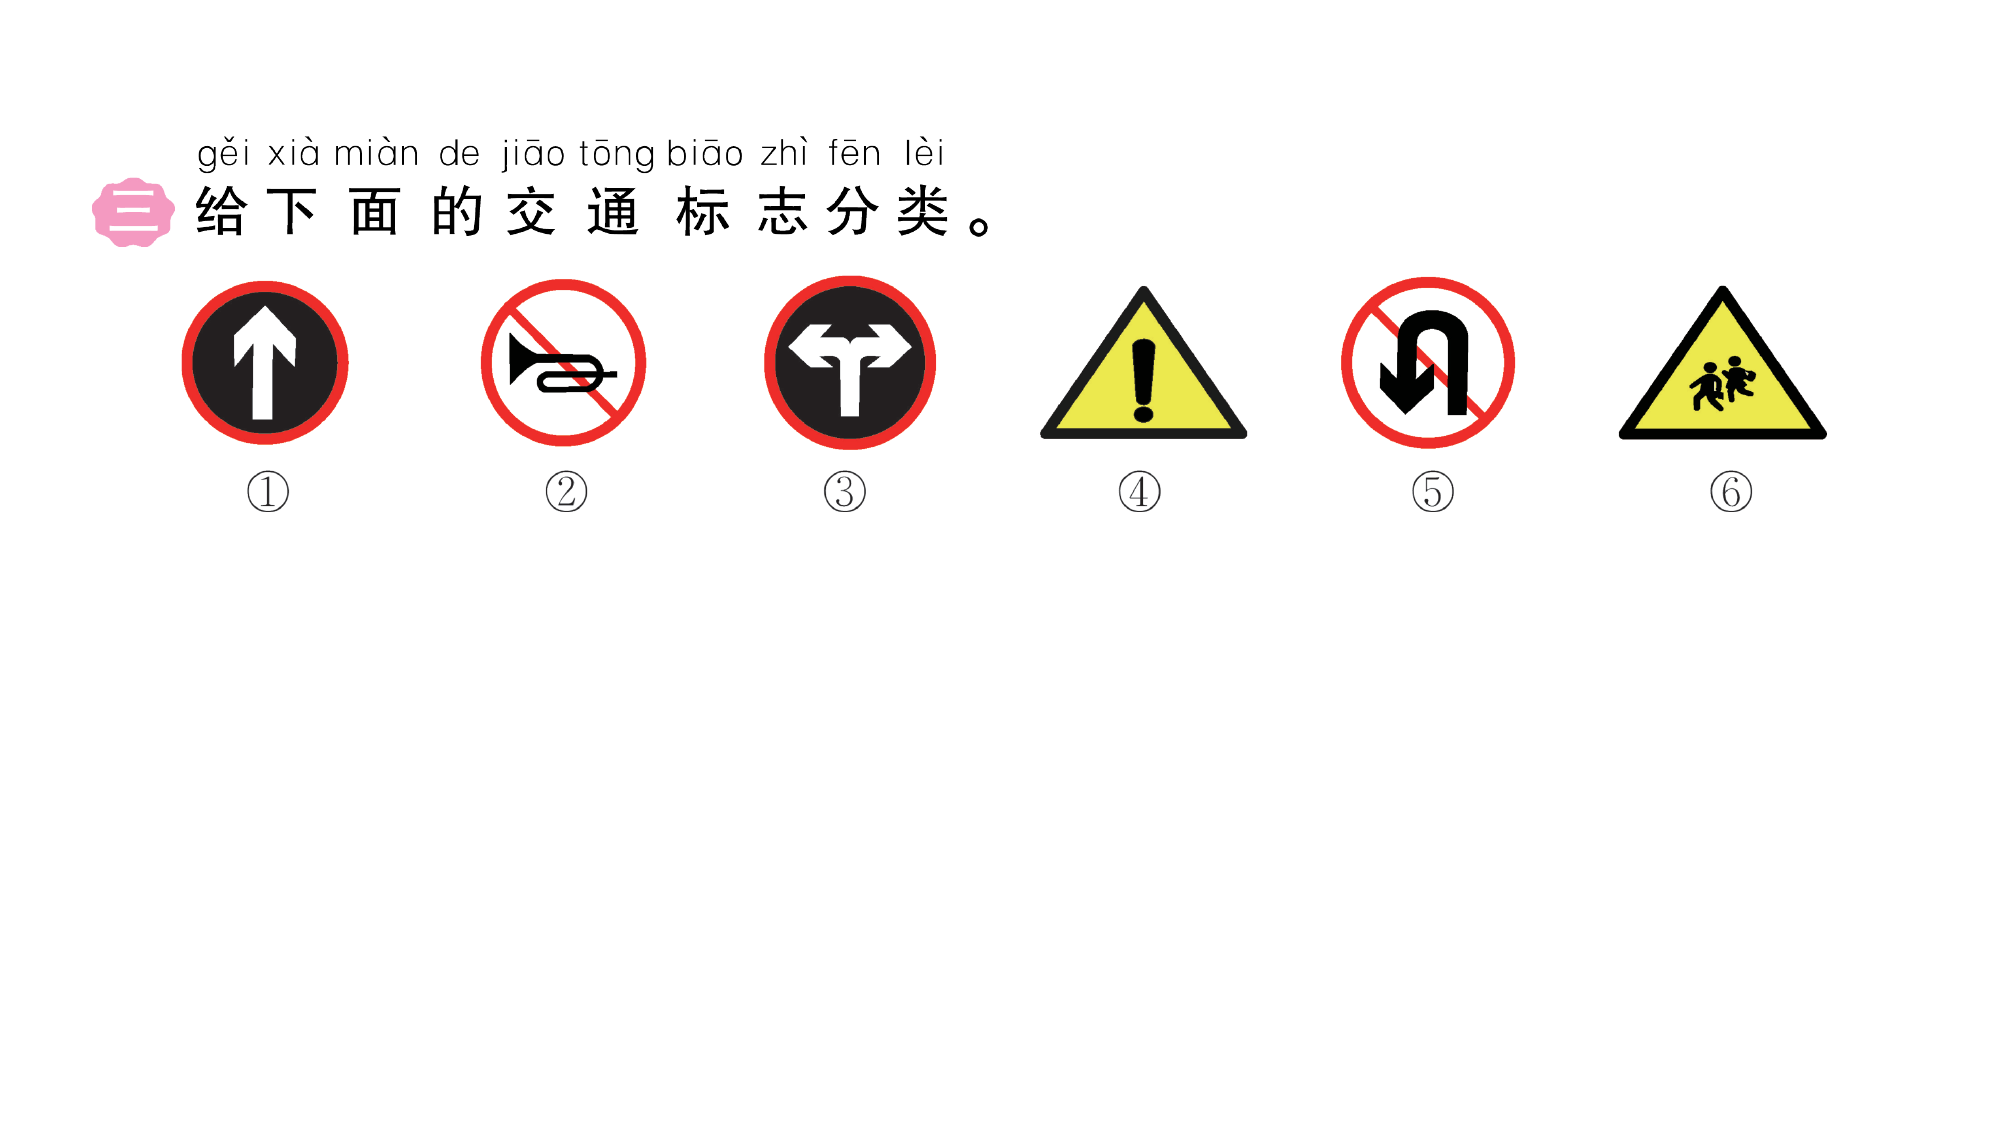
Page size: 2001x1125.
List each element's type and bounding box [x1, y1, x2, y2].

picture [88, 118, 1979, 728]
